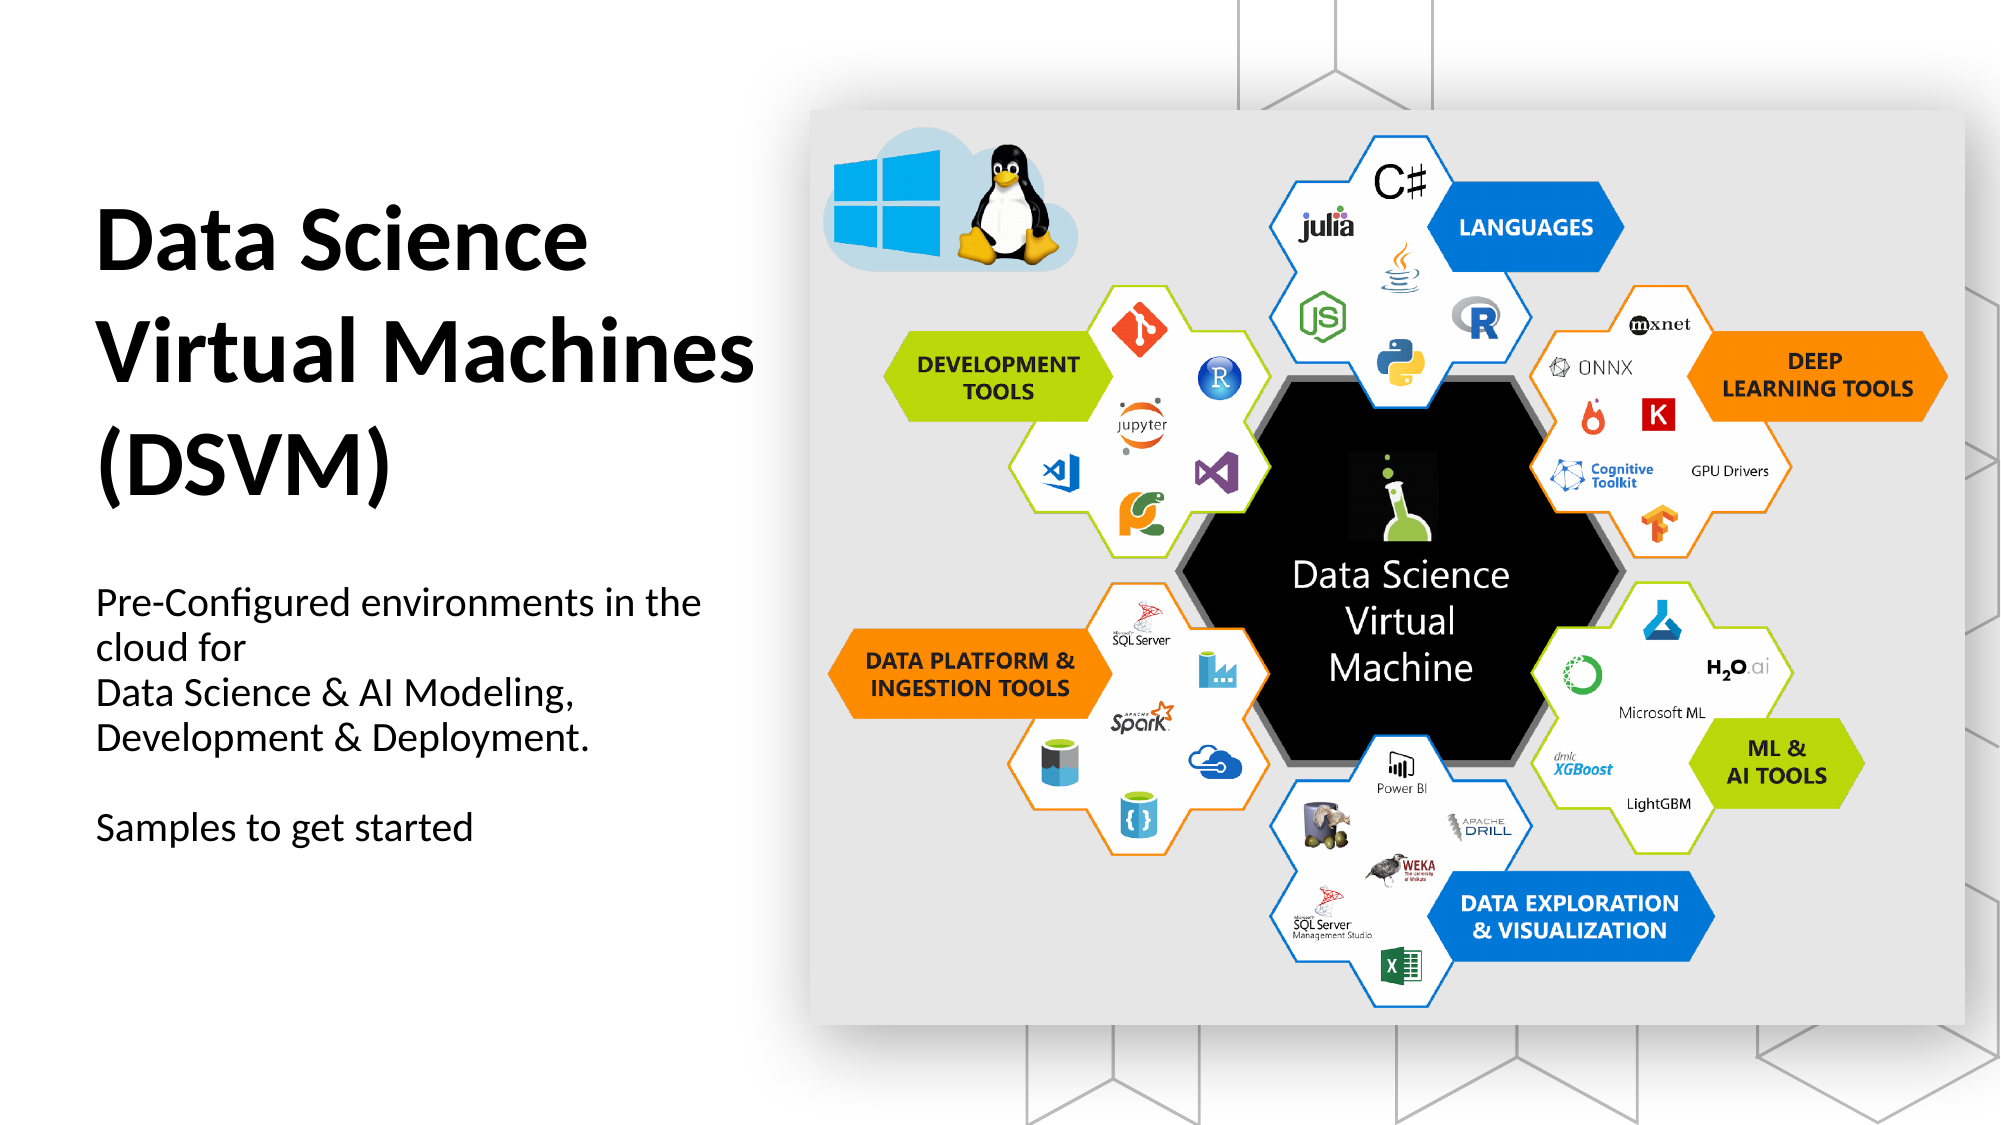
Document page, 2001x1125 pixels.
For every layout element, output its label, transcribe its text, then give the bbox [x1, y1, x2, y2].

list Pre-Configured environments in the cloud for Data Science & AI Modeling, Development & Deployment. Samples to get started [95, 579, 715, 914]
title Data Science Virtual Machines (DSVM) [95, 180, 780, 515]
picture [809, 110, 1966, 1026]
